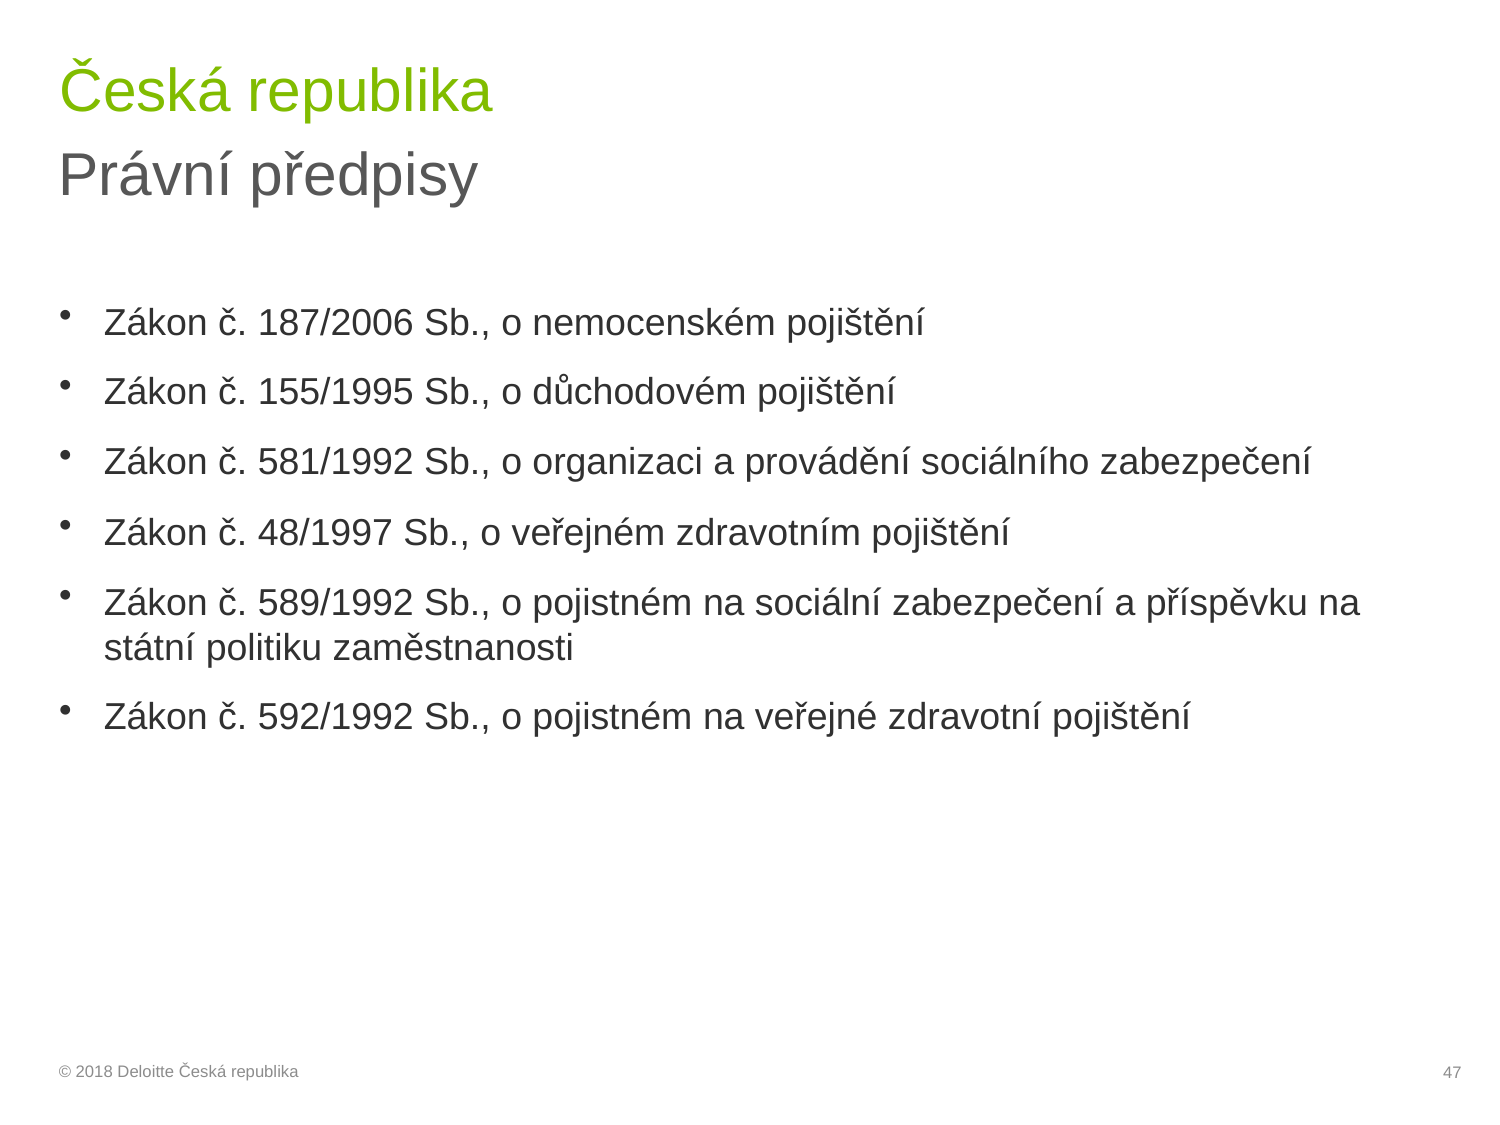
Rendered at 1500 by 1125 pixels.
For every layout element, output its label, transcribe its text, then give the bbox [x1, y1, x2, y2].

list Právní předpisy [57, 134, 1459, 289]
title Česká republika [59, 58, 1459, 133]
list Zákon č. 187/2006 Sb., o nemocenském pojištění Zákon č. 155/1995 Sb., o důchodovém pojištění Zákon č. 581/1992 Sb., o organizaci a provádění sociálního zabezpečení Zákon č. 48/1997 Sb., o veřejném zdravotním pojištění Zákon č. 589/1992 Sb., o pojistném na sociální zabezpečení a příspěvku na státní politiku zaměstnanosti Zákon č. 592/1992 Sb., o pojistném na veřejné zdravotní pojištění [58, 297, 1459, 1039]
